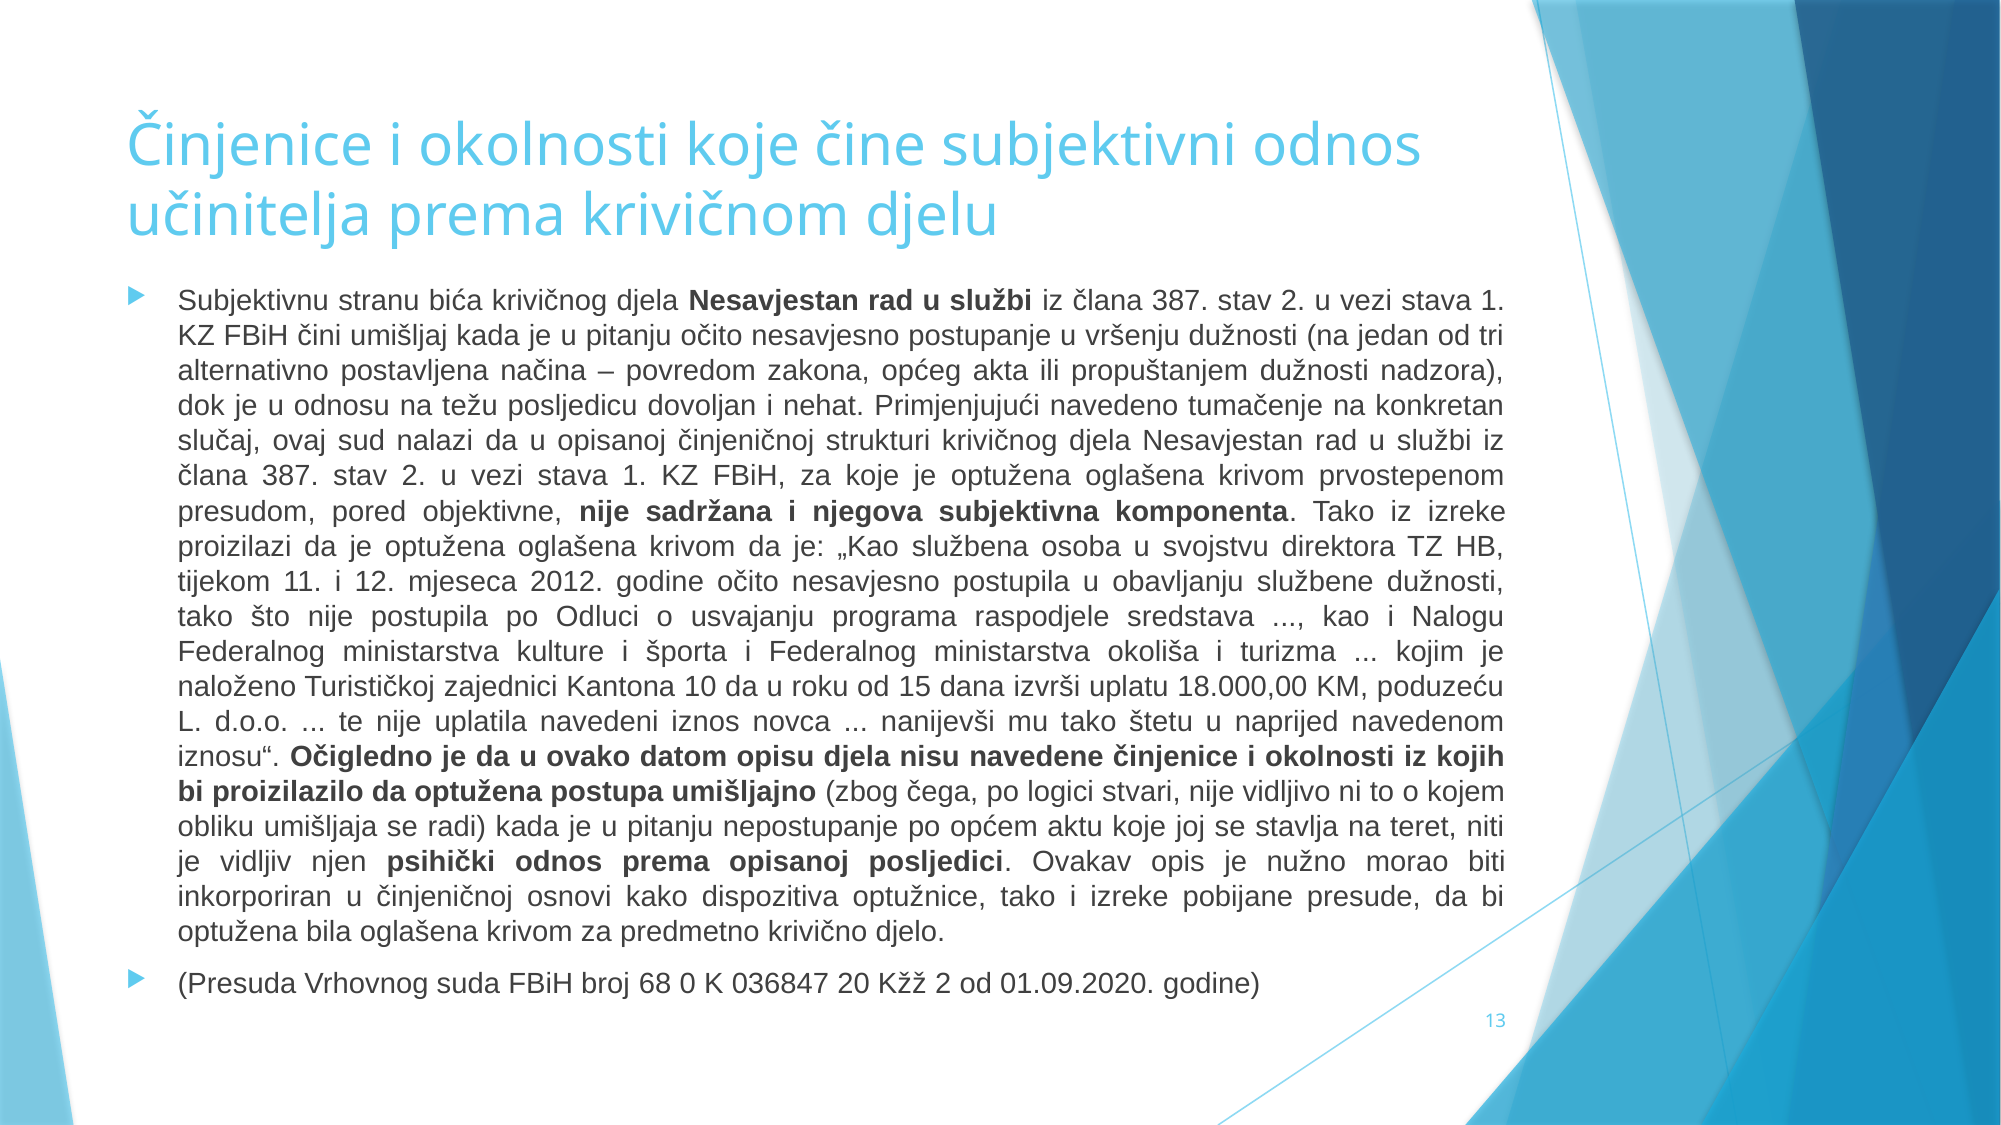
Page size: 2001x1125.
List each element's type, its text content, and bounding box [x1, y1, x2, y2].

title Činjenice i okolnosti koje čine subjektivni odnos učinitelja prema krivičnom djelu [111, 99, 1522, 273]
slide_number 13 [1409, 991, 1522, 1051]
list Subjektivnu stranu bića krivičnog djela Nesavjestan rad u službi iz člana 387. stav 2. u vezi stava 1. KZ FBiH čini umišljaj kada je u pitanju očito nesavjesno postupanje u vršenju dužnosti (na jedan od tri alternativno postavljena načina – povredom zakona, općeg akta ili propuštanjem dužnosti nadzora), dok je u odnosu na težu posljedicu dovoljan i nehat. Primjenjujući navedeno tumačenje na konkretan slučaj, ovaj sud nalazi da u opisanoj činjeničnoj strukturi krivičnog djela Nesavjestan rad u službi iz člana 387. stav 2. u vezi stava 1. KZ FBiH, za koje je optužena oglašena krivom prvostepenom presudom, pored objektivne, nije sadržana i njegova subjektivna komponenta. Tako iz izreke proizilazi da je optužena oglašena krivom da je: „Kao službena osoba u svojstvu direktora TZ HB, tijekom 11. i 12. mjeseca 2012. godine očito nesavjesno postupila u obavljanju službene dužnosti, tako što nije postupila po Odluci o usvajanju programa raspodjele sredstava ..., kao i Nalogu Federalnog ministarstva kulture i športa i Federalnog ministarstva okoliša i turizma ... kojim je naloženo Turističkoj zajednici Kantona 10 da u roku od 15 dana izvrši uplatu 18.000,00 KM, poduzeću L. d.o.o. ... te nije uplatila navedeni iznos novca ... nanijevši mu tako štetu u naprijed navedenom iznosu“. Očigledno je da u ovako datom opisu djela nisu navedene činjenice i okolnosti iz kojih bi proizilazilo da optužena postupa umišljajno (zbog čega, po logici stvari, nije vidljivo ni to o kojem obliku umišljaja se radi) kada je u pitanju nepostupanje po općem aktu koje joj se stavlja na teret, niti je vidljiv njen psihički odnos prema opisanoj posljedici. Ovakav opis je nužno morao biti inkorporiran u činjeničnoj osnovi kako dispozitiva optužnice, tako i izreke pobijane presude, da bi optužena bila oglašena krivom za predmetno krivično djelo. (Presuda Vrhovnog suda FBiH broj 68 0 K 036847 20 Kžž 2 od 01.09.2020. godine) [111, 273, 1522, 1017]
